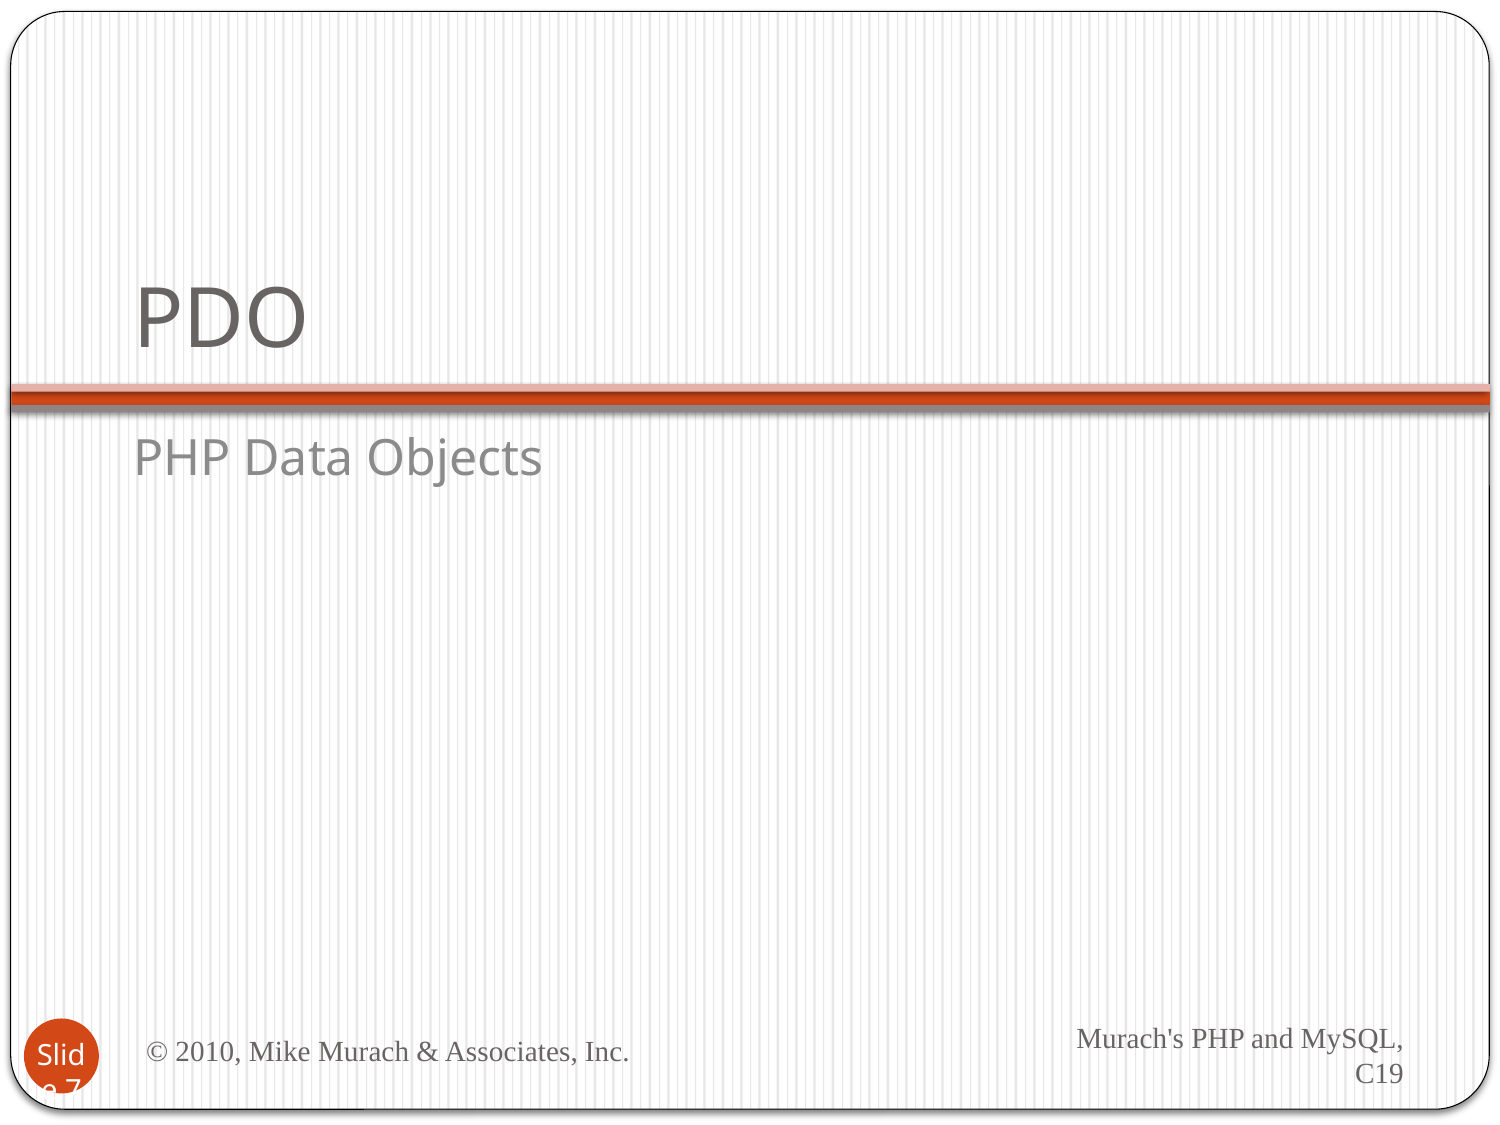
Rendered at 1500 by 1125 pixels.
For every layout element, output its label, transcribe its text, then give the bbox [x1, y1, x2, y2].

title PDO [118, 156, 1394, 380]
footer © 2010, Mike Murach & Associates, Inc. [131, 1012, 788, 1088]
slide_number Slide 7 [23, 1018, 99, 1094]
slide_number Murach's PHP and MySQL, C19 [1012, 1015, 1419, 1094]
list PHP Data Objects [118, 417, 1394, 638]
